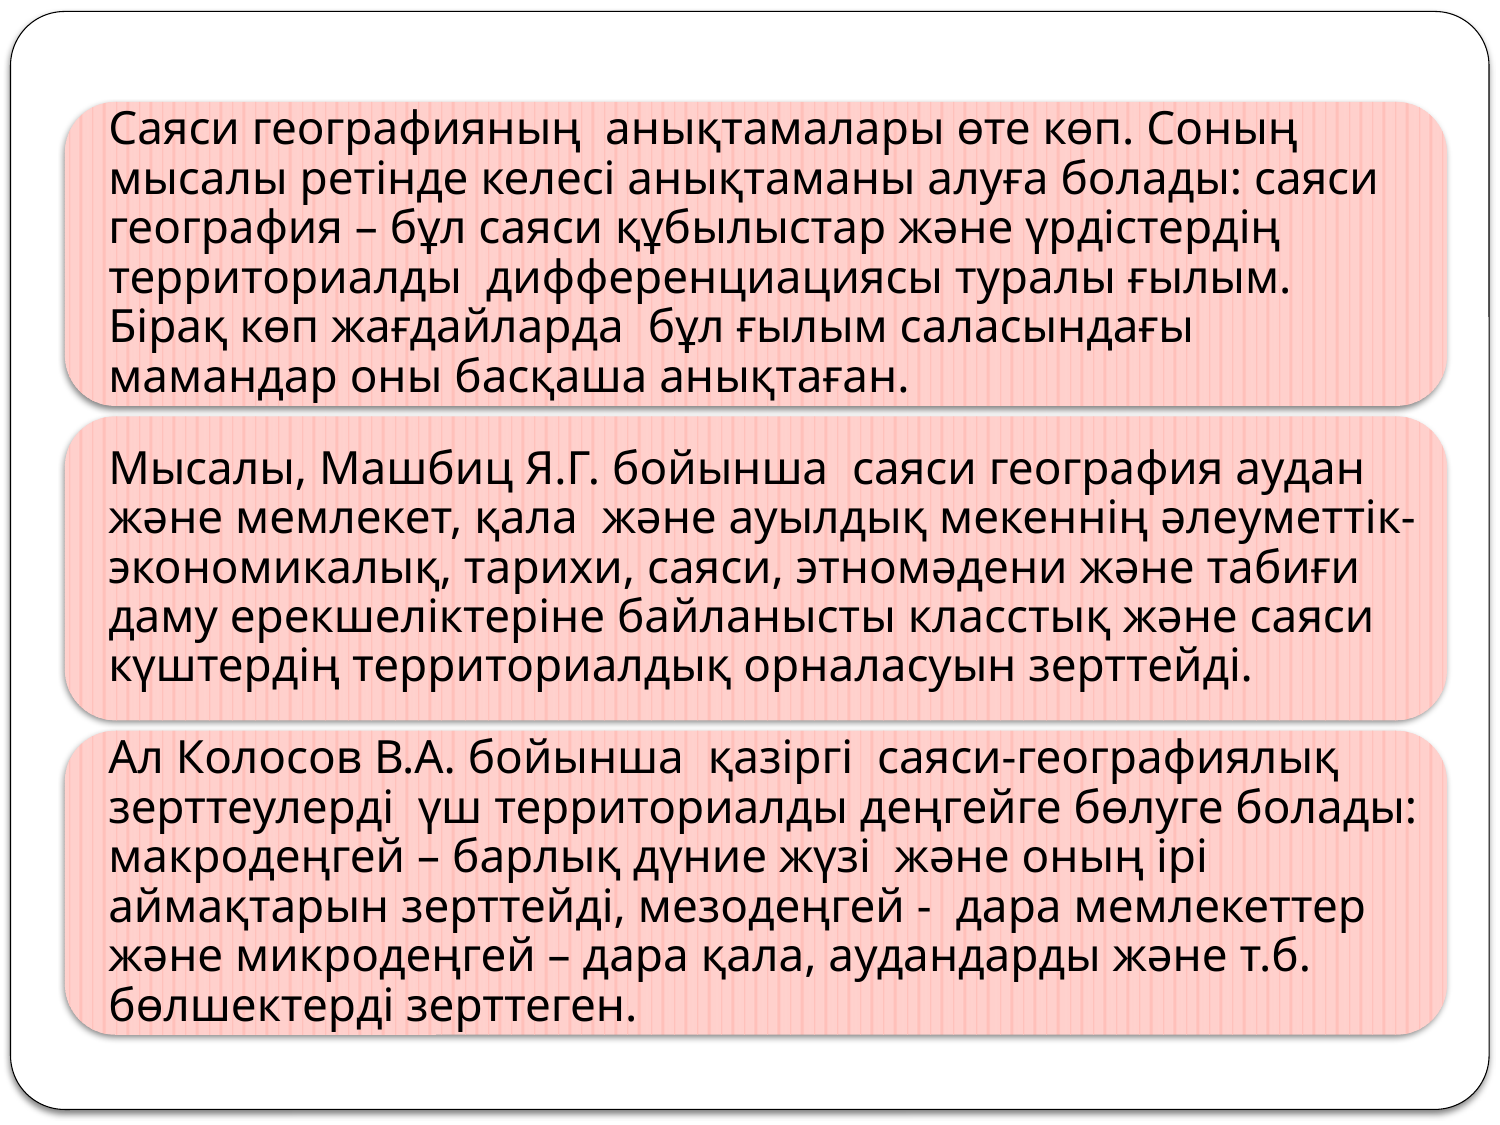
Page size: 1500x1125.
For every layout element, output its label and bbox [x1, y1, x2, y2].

list [64, 66, 1448, 1071]
